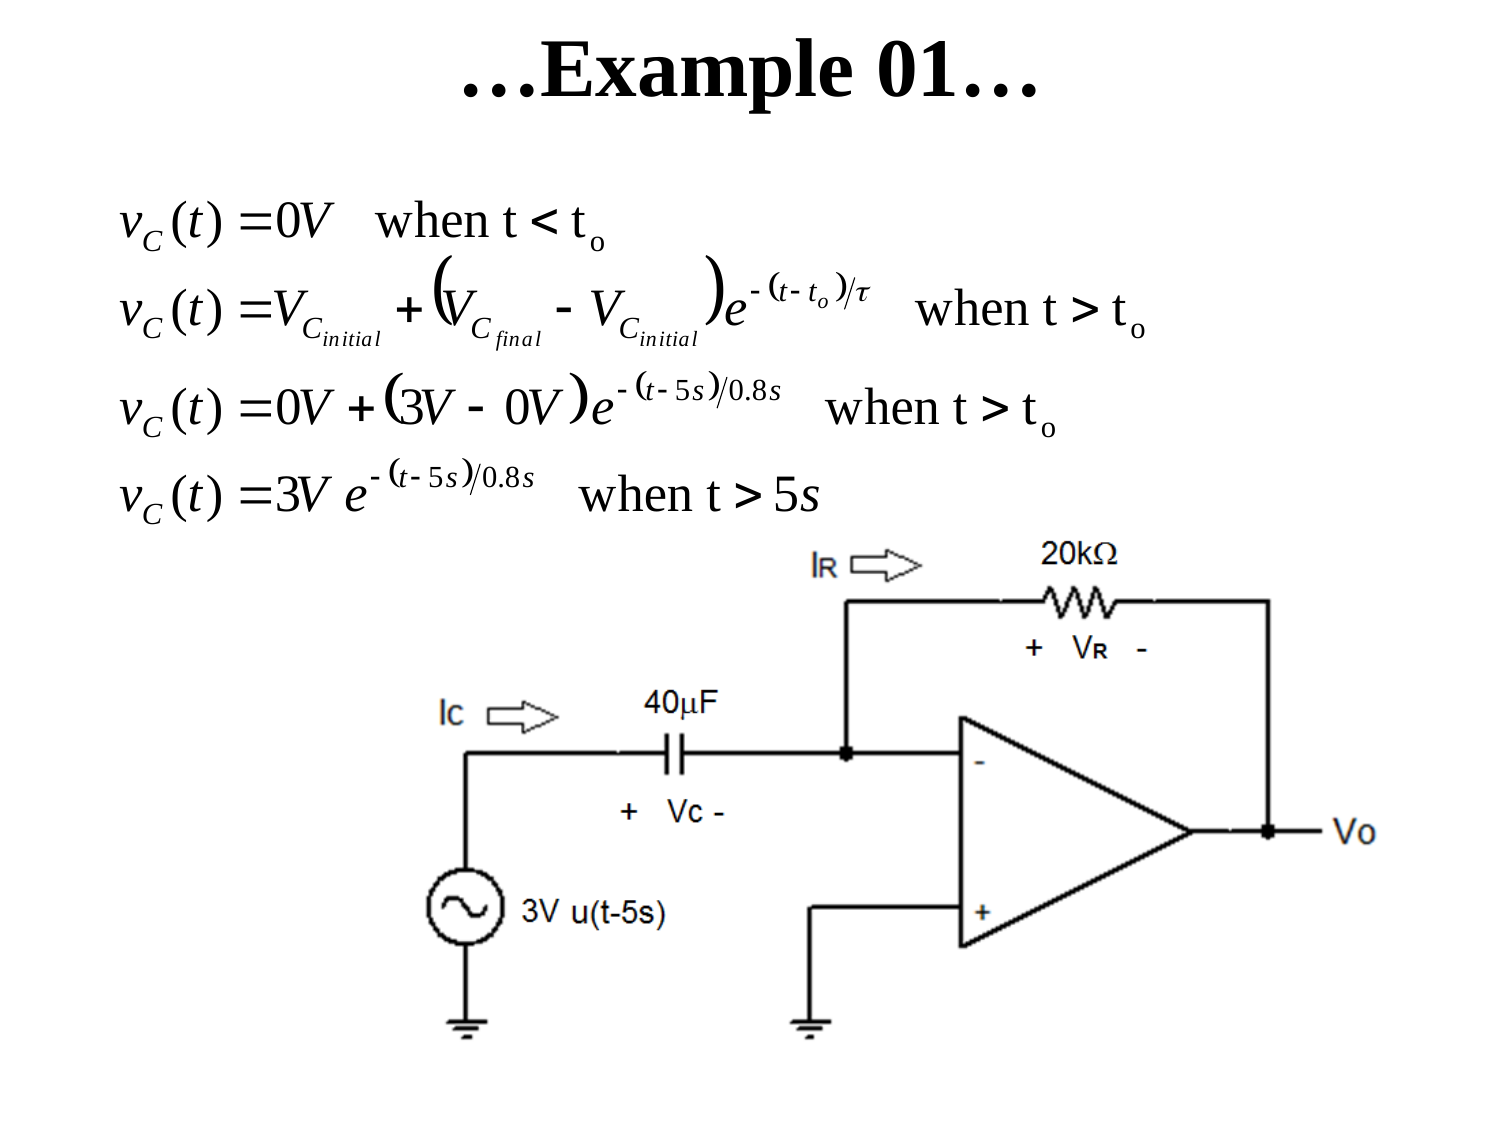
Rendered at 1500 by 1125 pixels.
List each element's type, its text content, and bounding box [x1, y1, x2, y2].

title …Example 01… [0, 0, 1500, 126]
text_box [111, 185, 1159, 537]
picture [418, 533, 1382, 1067]
